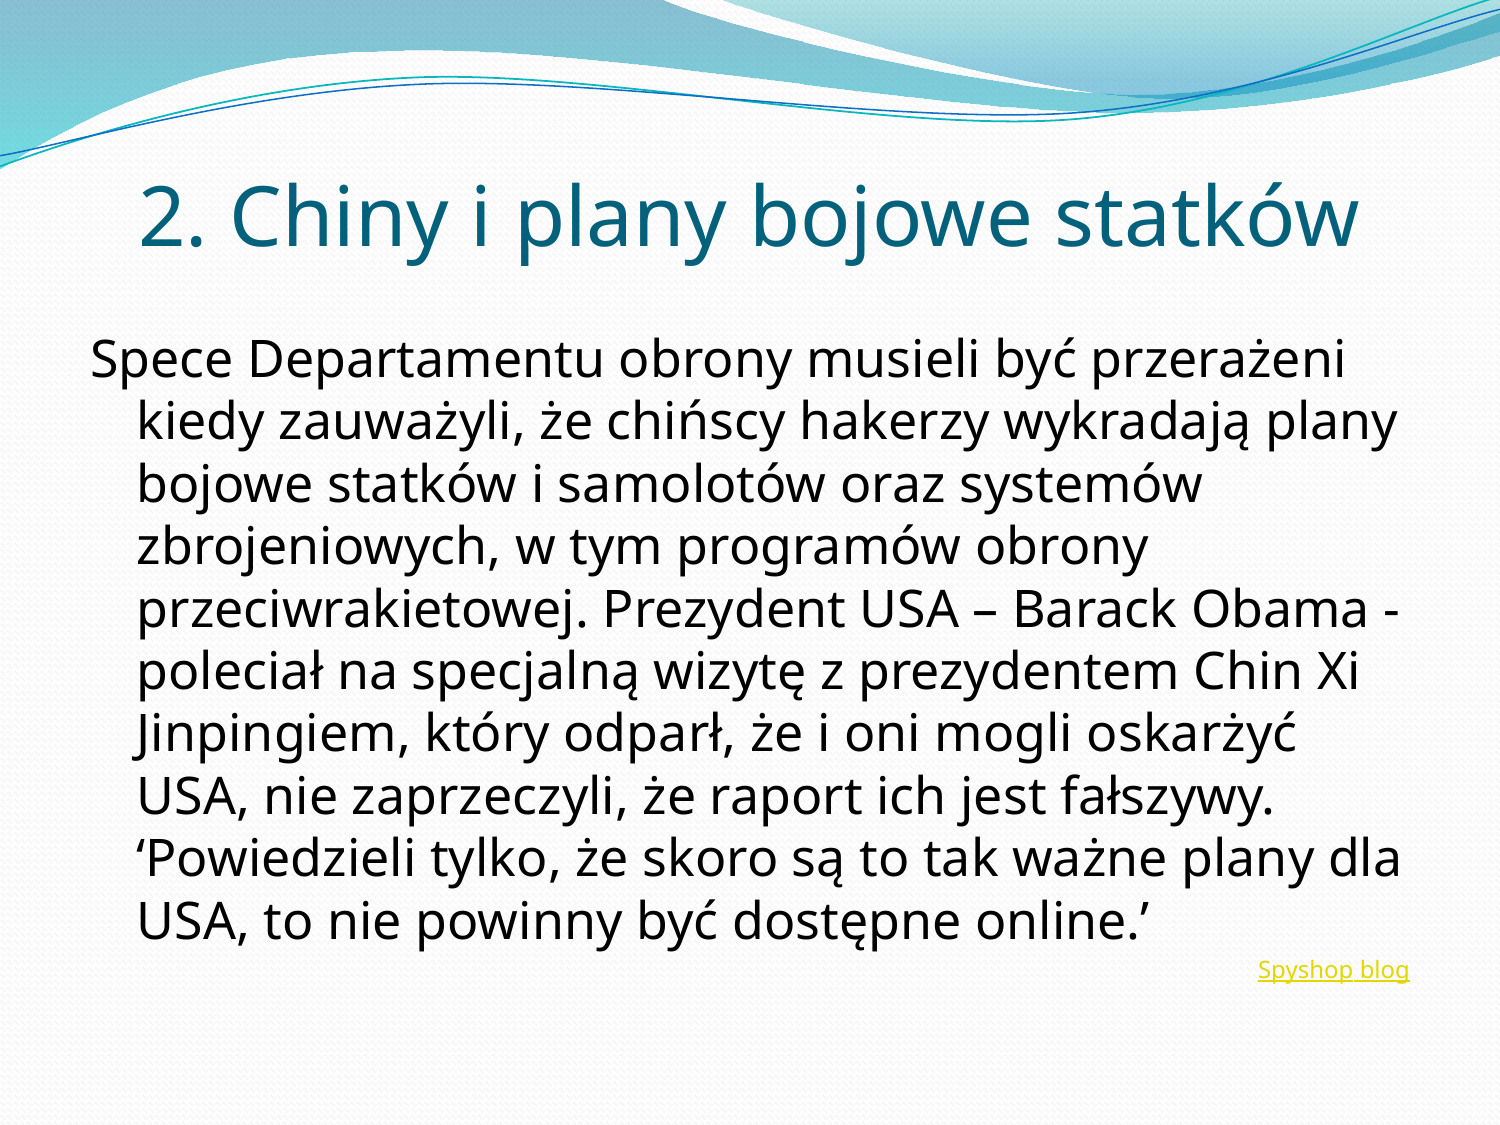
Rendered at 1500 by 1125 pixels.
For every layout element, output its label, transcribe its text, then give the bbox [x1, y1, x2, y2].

title 2. Chiny i plany bojowe statków [75, 115, 1425, 303]
list Spece Departamentu obrony musieli być przerażeni kiedy zauważyli, że chińscy hakerzy wykradają plany bojowe statków i samolotów oraz systemów zbrojeniowych, w tym programów obrony przeciwrakietowej. Prezydent USA – Barack Obama - poleciał na specjalną wizytę z prezydentem Chin Xi Jinpingiem, który odparł, że i oni mogli oskarżyć USA, nie zaprzeczyli, że raport ich jest fałszywy. ‘Powiedzieli tylko, że skoro są to tak ważne plany dla USA, to nie powinny być dostępne online.’ Spyshop blog [75, 317, 1425, 1038]
